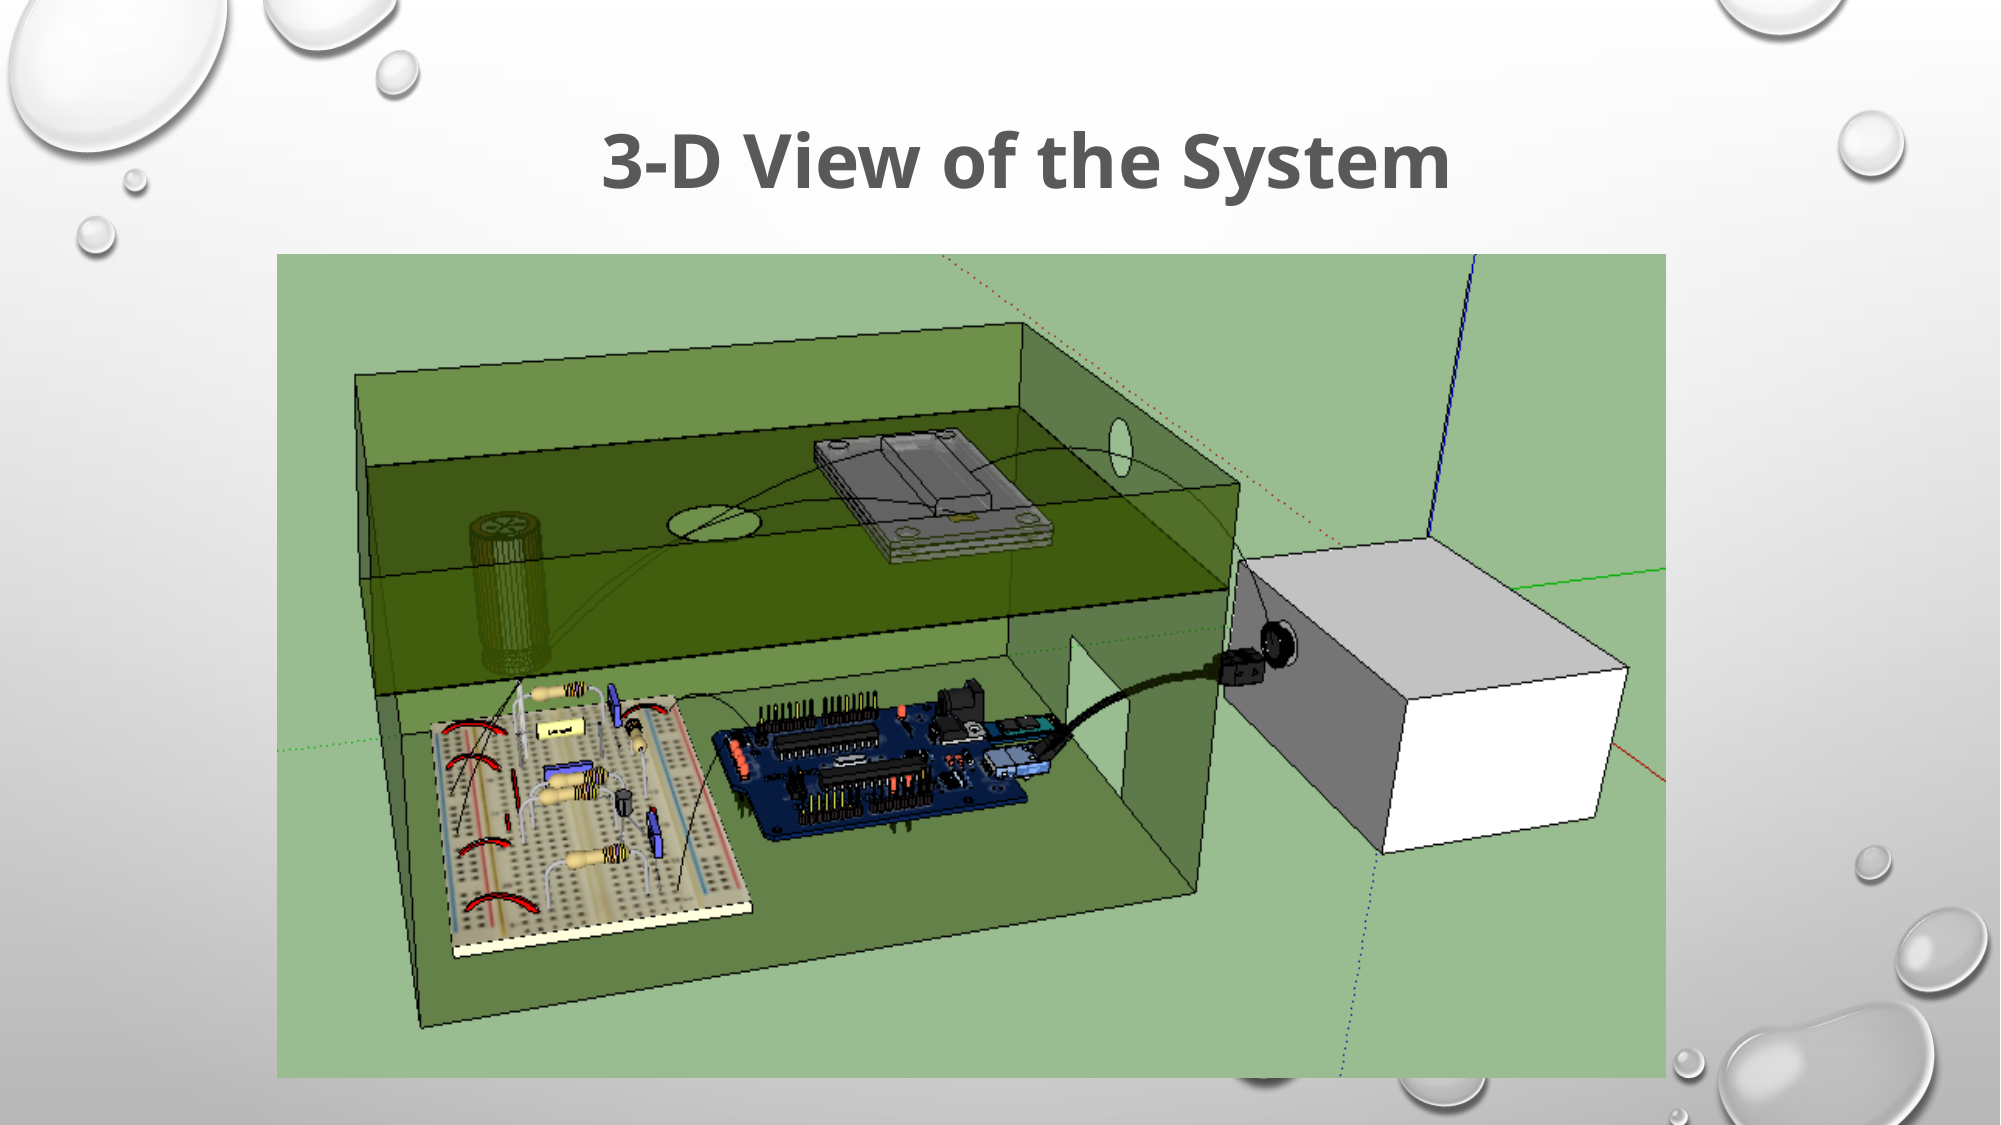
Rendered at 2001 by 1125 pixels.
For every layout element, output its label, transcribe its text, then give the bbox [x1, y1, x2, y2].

picture [0, 0, 2000, 1125]
title 3-D View of the System [586, 116, 1472, 206]
